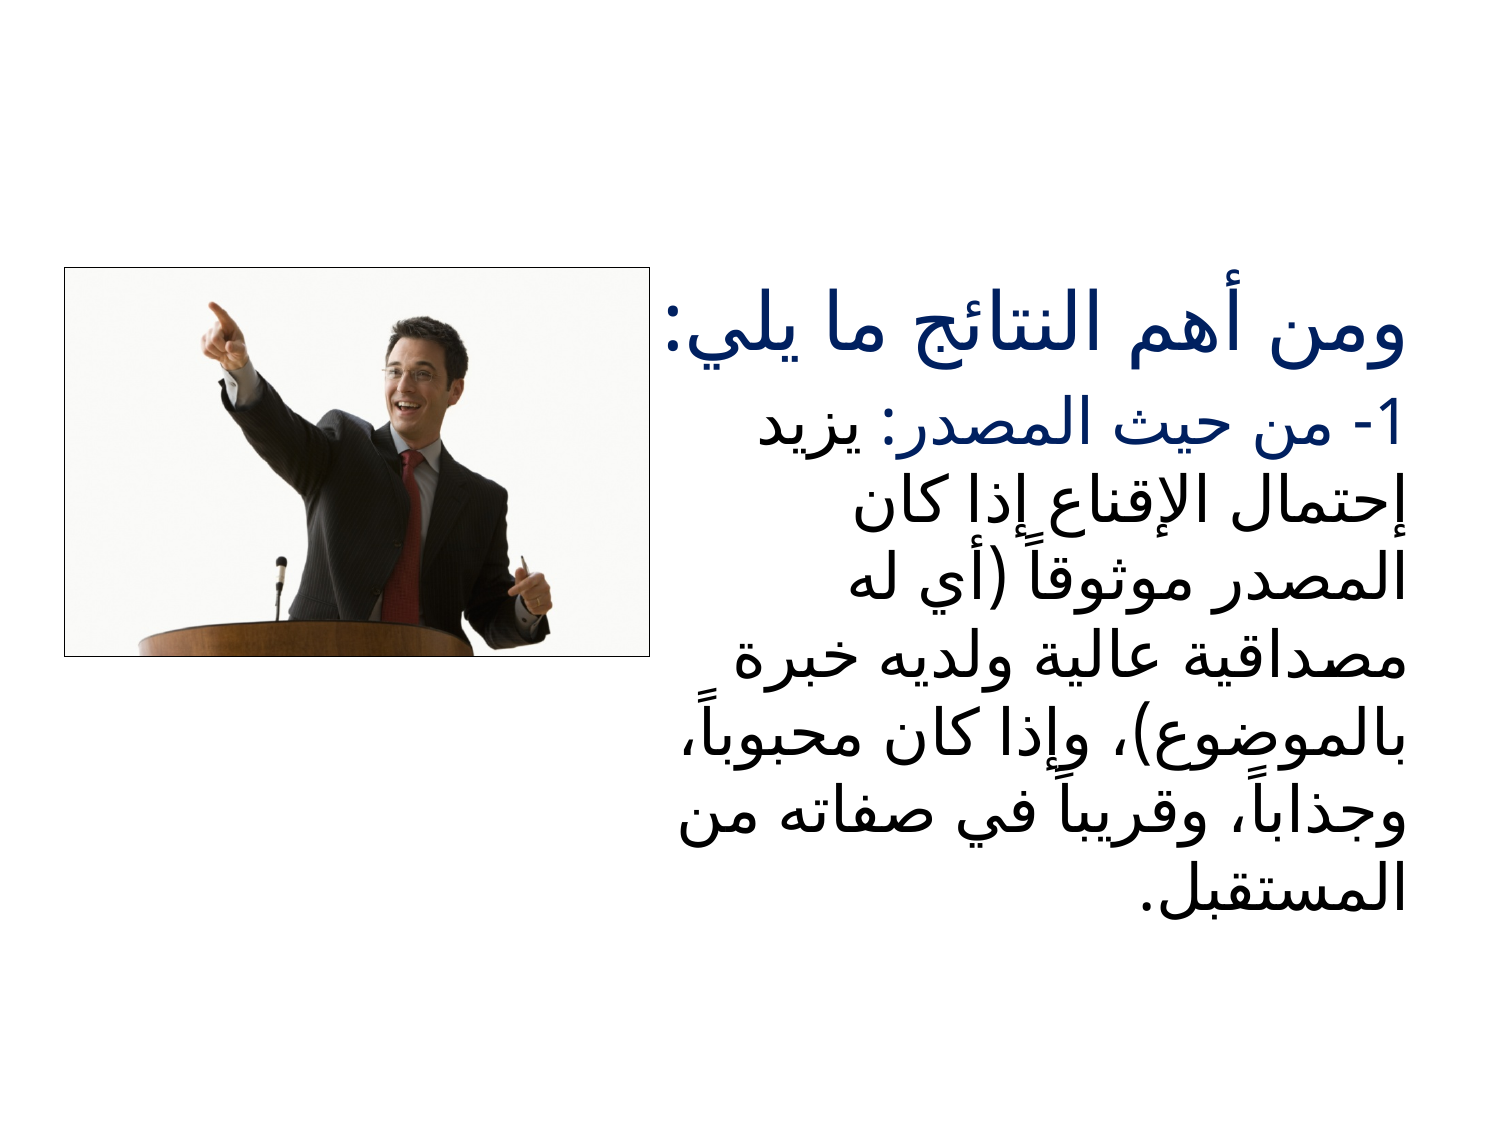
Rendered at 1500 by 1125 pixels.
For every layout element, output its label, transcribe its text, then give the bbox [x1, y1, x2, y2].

picture [64, 266, 650, 658]
list ومن أهم النتائج ما يلي: 1- من حيث المصدر: يزيد إحتمال الإقناع إذا كان المصدر موثوقاً (أي له مصداقية عالية ولديه خبرة بالموضوع)، وإذا كان محبوباً، وجذاباً، وقريباً في صفاته من المستقبل. [631, 262, 1425, 1012]
